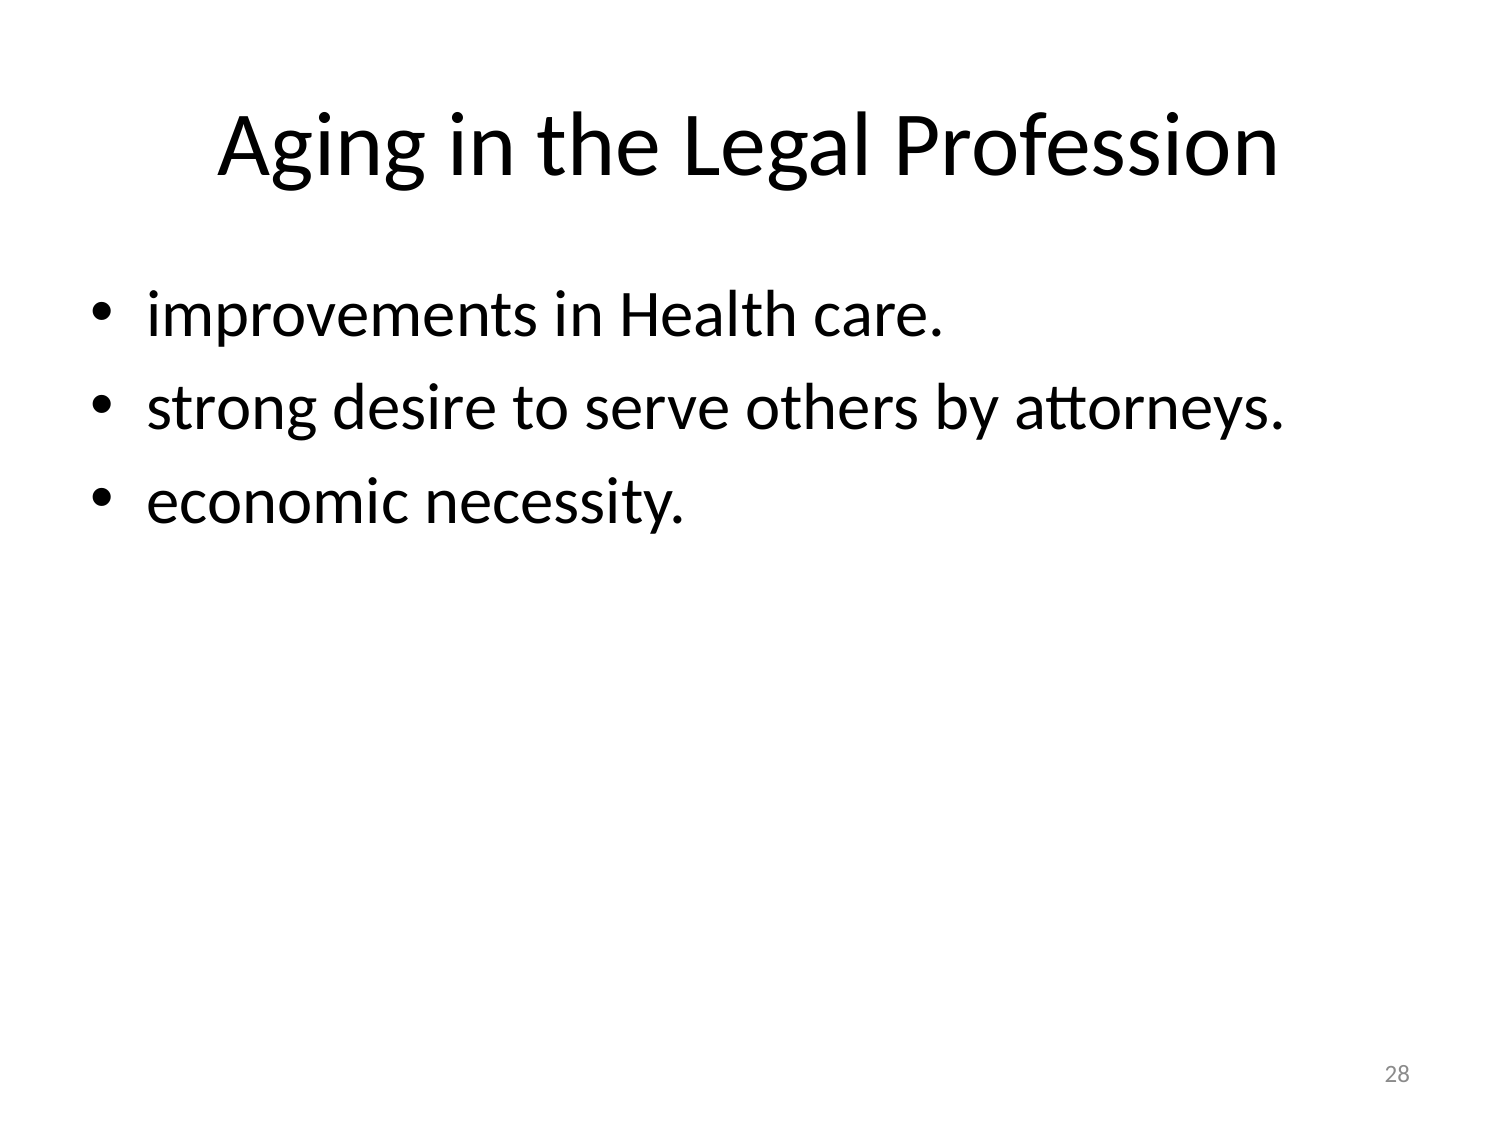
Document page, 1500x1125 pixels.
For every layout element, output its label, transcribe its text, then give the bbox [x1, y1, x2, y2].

slide_number 28 [1074, 1042, 1425, 1103]
title Aging in the Legal Profession [75, 45, 1425, 233]
list improvements in Health care. strong desire to serve others by attorneys. economic necessity. [75, 262, 1425, 1005]
